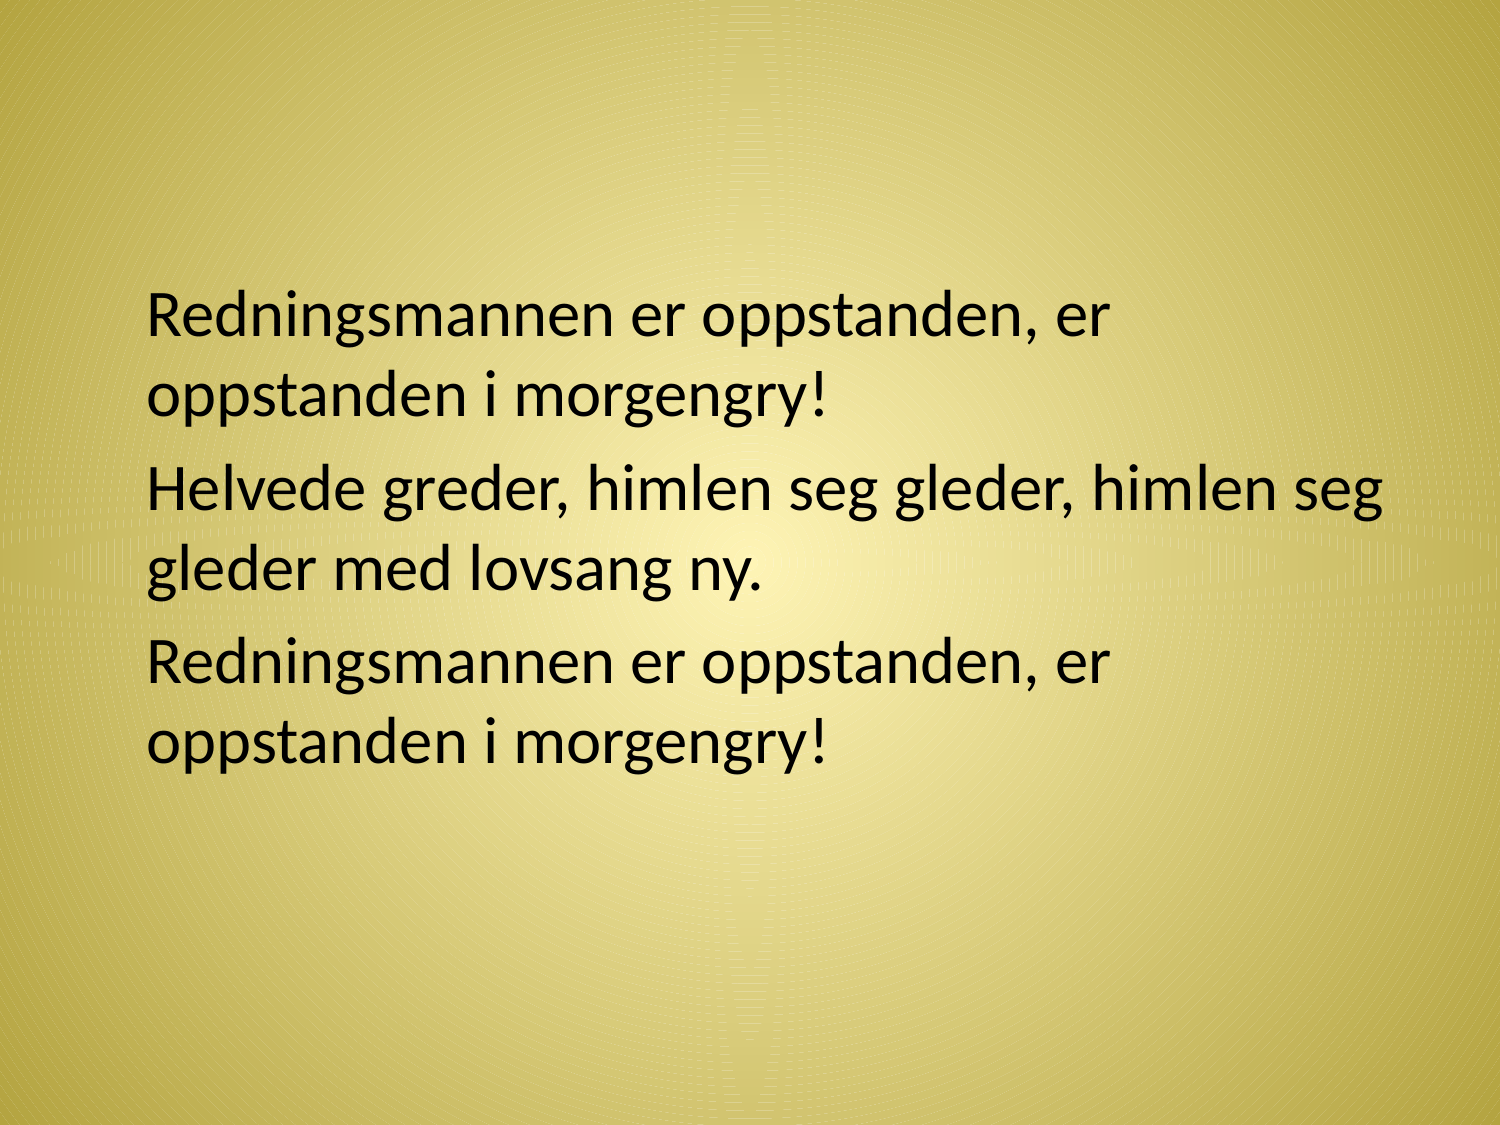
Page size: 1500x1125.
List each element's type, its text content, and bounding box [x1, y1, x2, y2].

list Redningsmannen er oppstanden, er oppstanden i morgengry! Helvede greder, himlen seg gleder, himlen seg gleder med lovsang ny. Redningsmannen er oppstanden, er oppstanden i morgengry! [75, 262, 1425, 1005]
